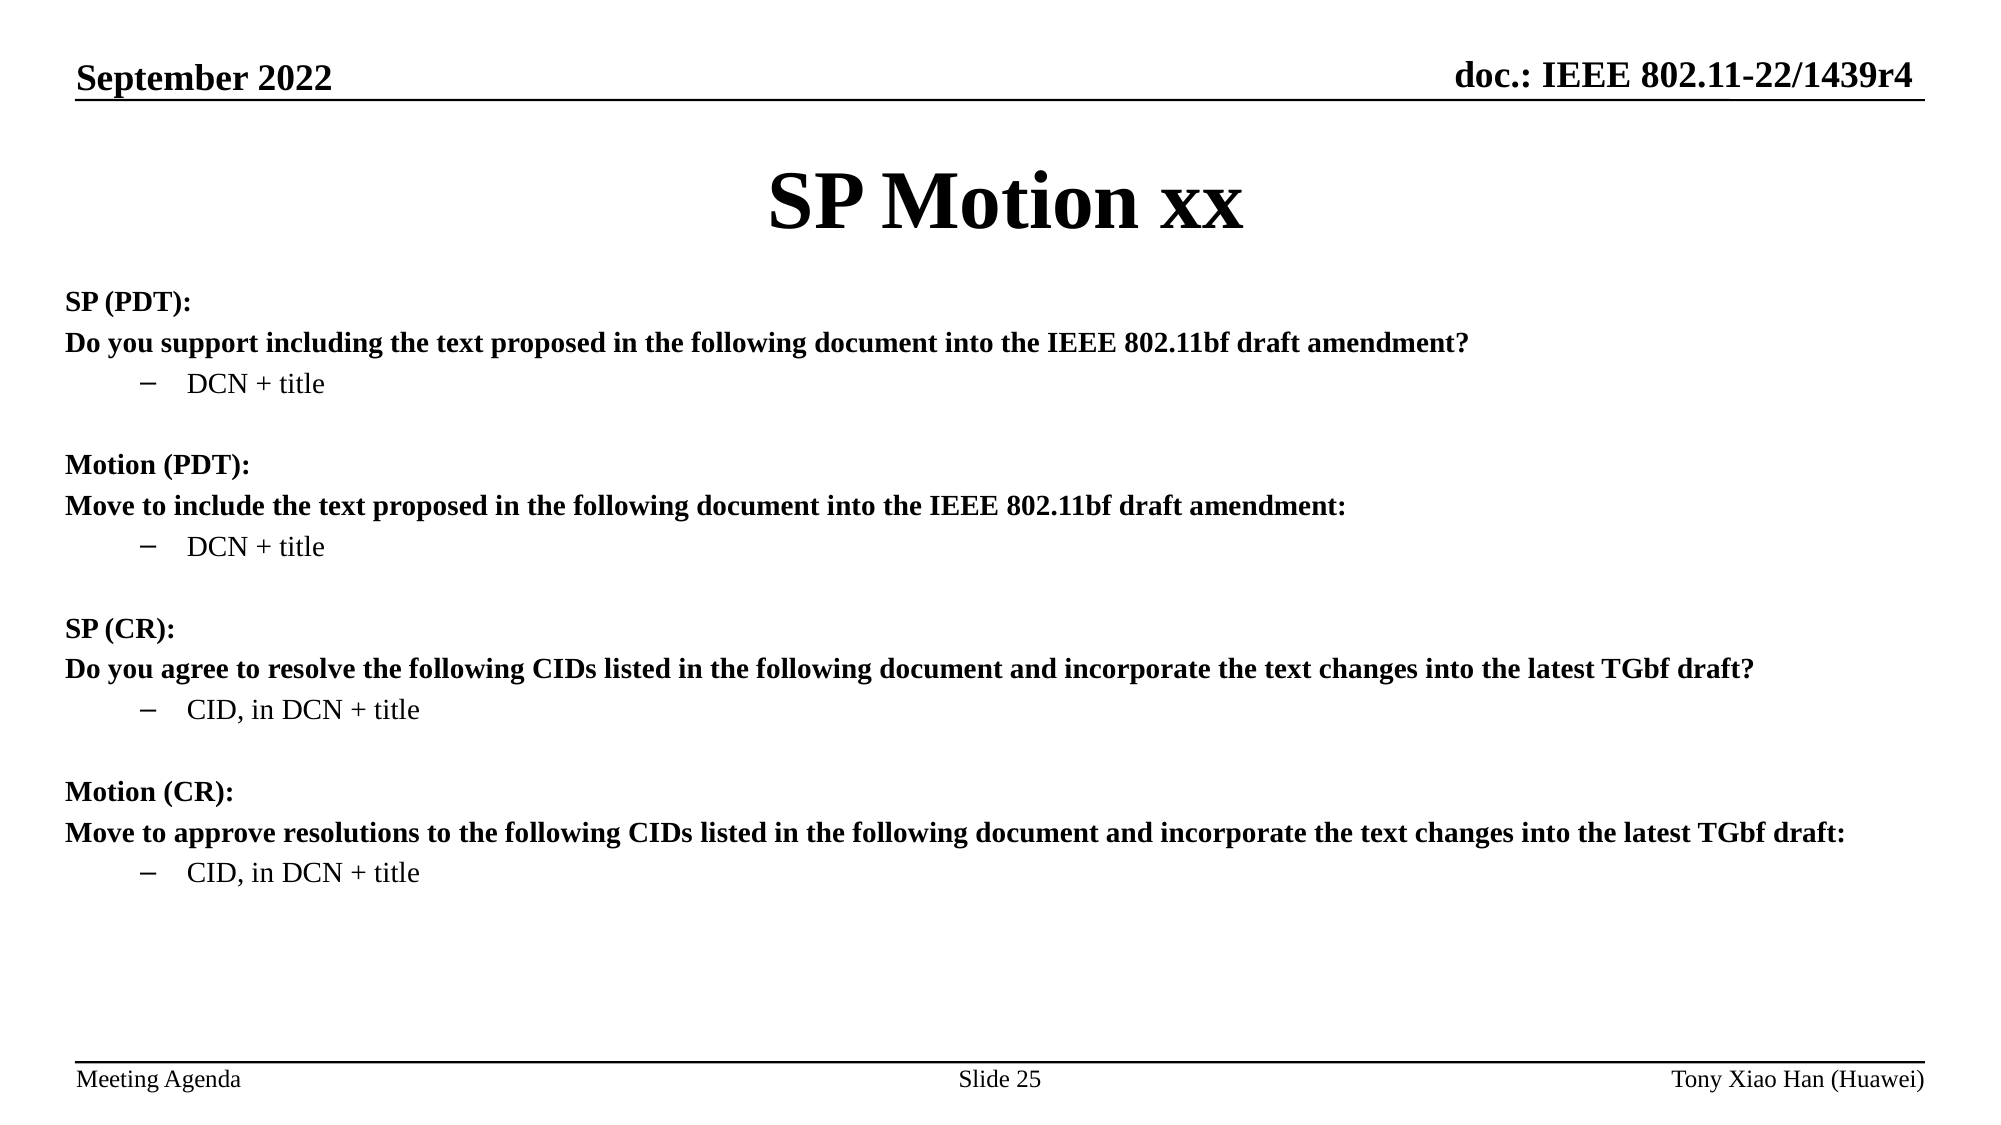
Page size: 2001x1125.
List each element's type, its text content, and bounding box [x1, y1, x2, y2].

text_box SP (PDT): Do you support including the text proposed in the following document into the IEEE 802.11bf draft amendment? DCN + title Motion (PDT): Move to include the text proposed in the following document into the IEEE 802.11bf draft amendment: DCN + title SP (CR): Do you agree to resolve the following CIDs listed in the following document and incorporate the text changes into the latest TGbf draft? CID, in DCN + title Motion (CR): Move to approve resolutions to the following CIDs listed in the following document and incorporate the text changes into the latest TGbf draft: CID, in DCN + title [49, 274, 1938, 1025]
text_box SP Motion xx [368, 137, 1644, 274]
